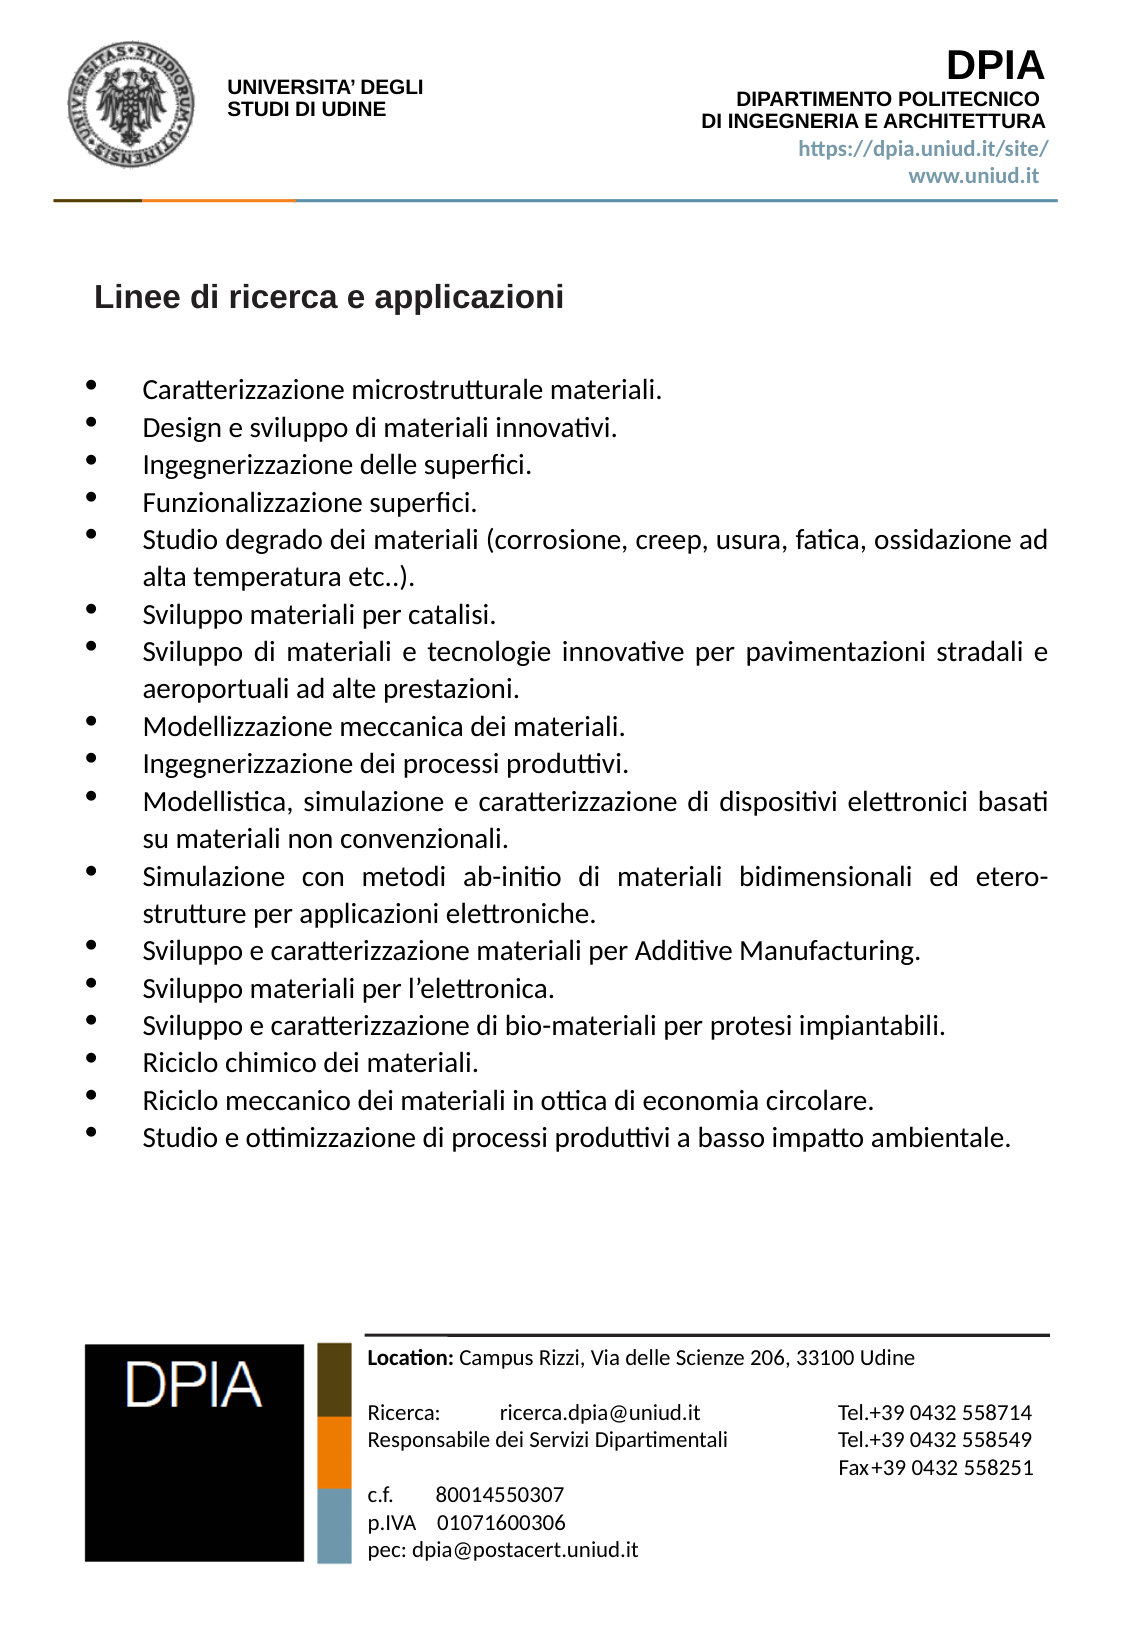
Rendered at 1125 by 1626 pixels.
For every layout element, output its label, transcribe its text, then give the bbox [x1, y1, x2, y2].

text_box Linee di ricerca e applicazioni [65, 276, 1057, 323]
text_box UNIVERSITA’ DEGLI STUDI DI UDINE [212, 54, 388, 144]
text_box Location: Campus Rizzi, Via delle Scienze 206, 33100 Udine Ricerca: ricerca.dpia@uniud.it Tel.+39 0432 558714 Responsabile dei Servizi Dipartimentali Tel.+39 0432 558549 Fax +39 0432 558251 c.f. 80014550307 p.IVA 01071600306 pec: dpia@postacert.uniud.it [352, 1335, 1076, 1570]
picture [53, 27, 208, 181]
text_box DPIA DIPARTIMENTO POLITECNICO DI INGEGNERIA E ARCHITETTURA [388, 20, 1061, 157]
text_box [53, 199, 1058, 203]
text_box www.uniud.it [727, 153, 1055, 196]
text_box https://dpia.uniud.it/site/ [736, 126, 1064, 169]
text_box Caratterizzazione microstrutturale materiali. Design e sviluppo di materiali innovativi. Ingegnerizzazione delle superfici. Funzionalizzazione superfici. Studio degrado dei materiali (corrosione, creep, usura, fatica, ossidazione ad alta temperatura etc..). Sviluppo materiali per catalisi. Sviluppo di materiali e tecnologie innovative per pavimentazioni stradali e aeroportuali ad alte prestazioni. Modellizzazione meccanica dei materiali. Ingegnerizzazione dei processi produttivi. Modellistica, simulazione e caratterizzazione di dispositivi elettronici basati su materiali non convenzionali. Simulazione con metodi ab-initio di materiali bidimensionali ed etero-strutture per applicazioni elettroniche. Sviluppo e caratterizzazione materiali per Additive Manufacturing. Sviluppo materiali per l’elettronica. Sviluppo e caratterizzazione di bio-materiali per protesi impiantabili. Riciclo chimico dei materiali. Riciclo meccanico dei materiali in ottica di economia circolare. Studio e ottimizzazione di processi produttivi a basso impatto ambientale. [71, 361, 1064, 1196]
picture [71, 1335, 448, 1571]
